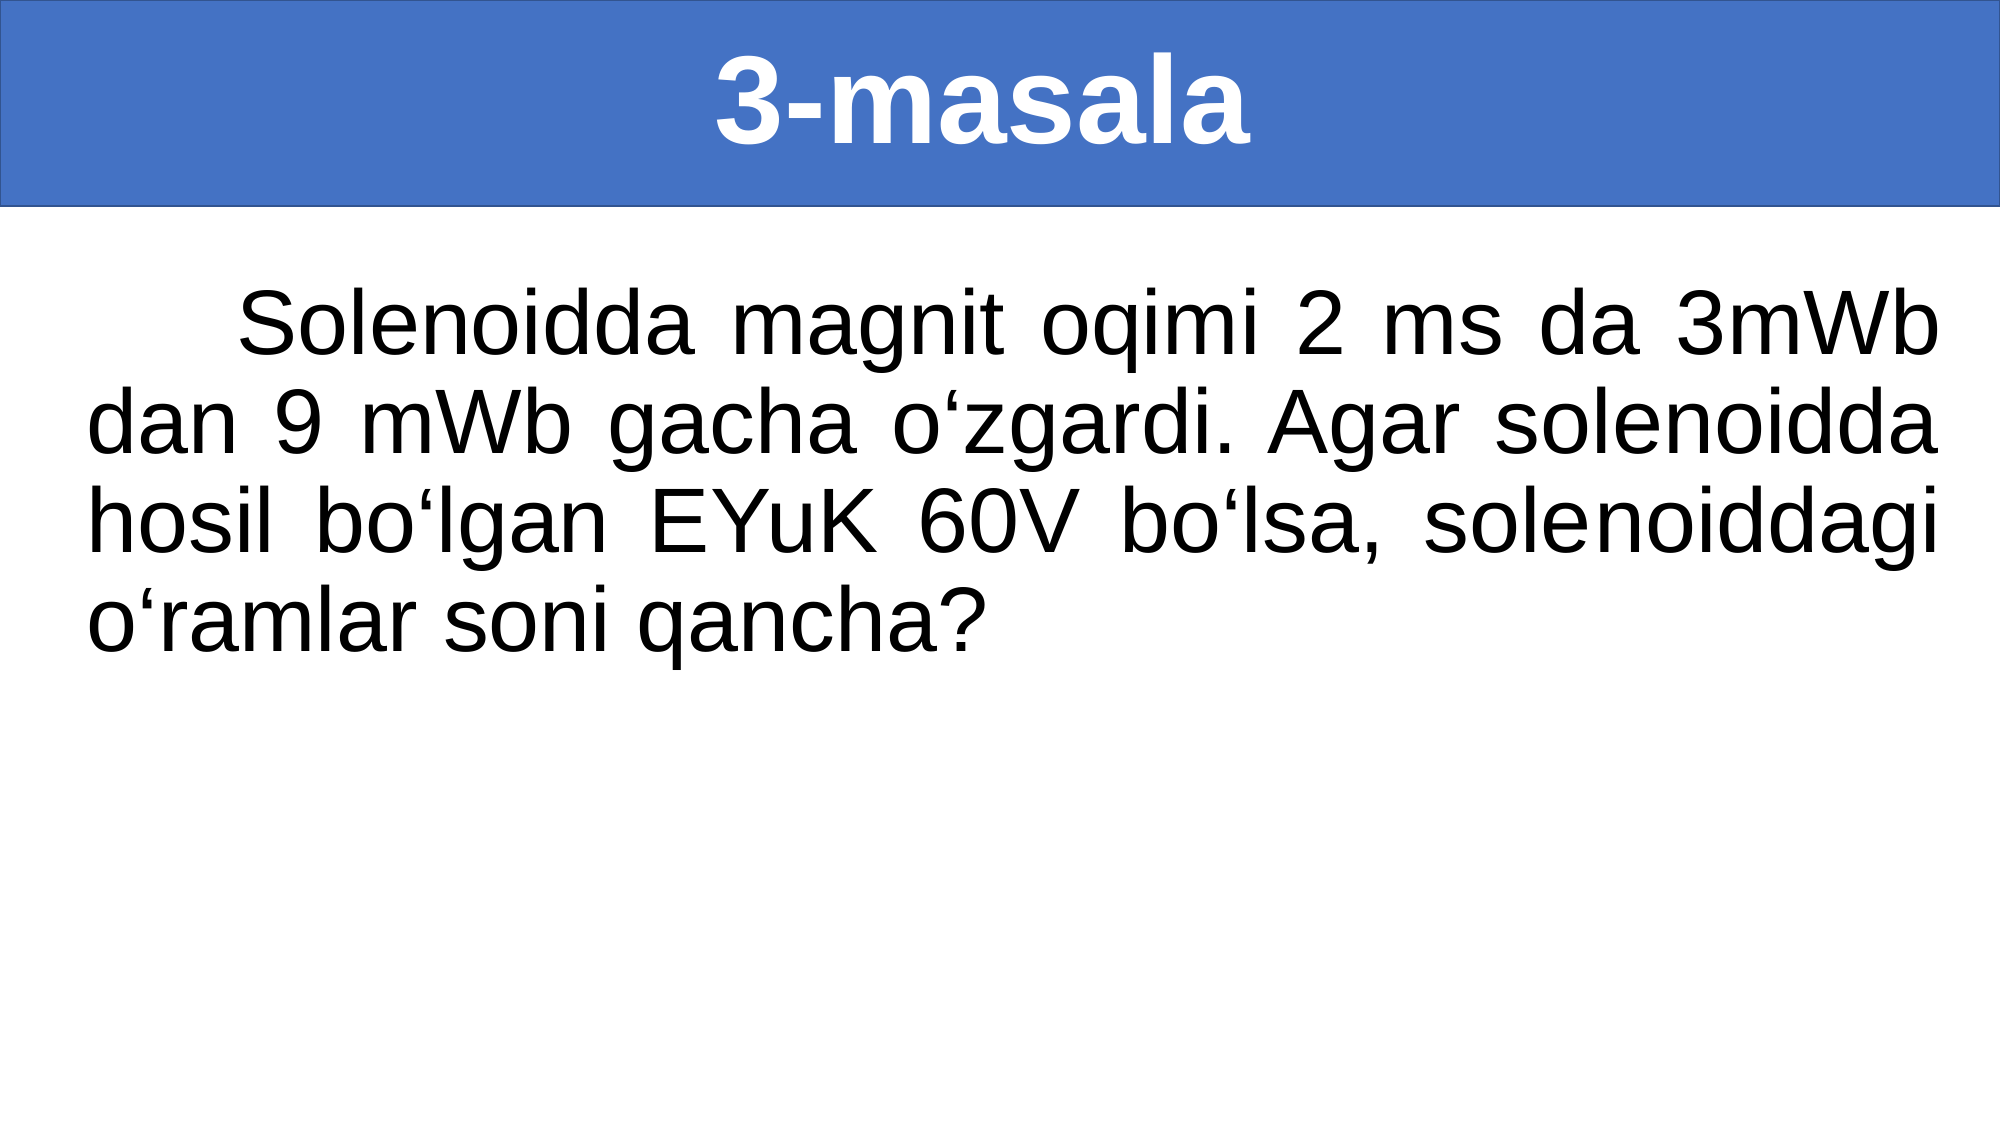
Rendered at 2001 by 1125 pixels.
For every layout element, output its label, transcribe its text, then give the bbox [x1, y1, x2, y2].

title 3-masala [0, 0, 2000, 207]
list Solenoidda magnit oqimi 2 ms da 3mWb dan 9 mWb gacha o‘zgardi. Agar solenoidda hosil bo‘lgan EYuK 60V bo‘lsa, solenoiddagi o‘ramlar soni qancha? [71, 267, 1957, 1014]
